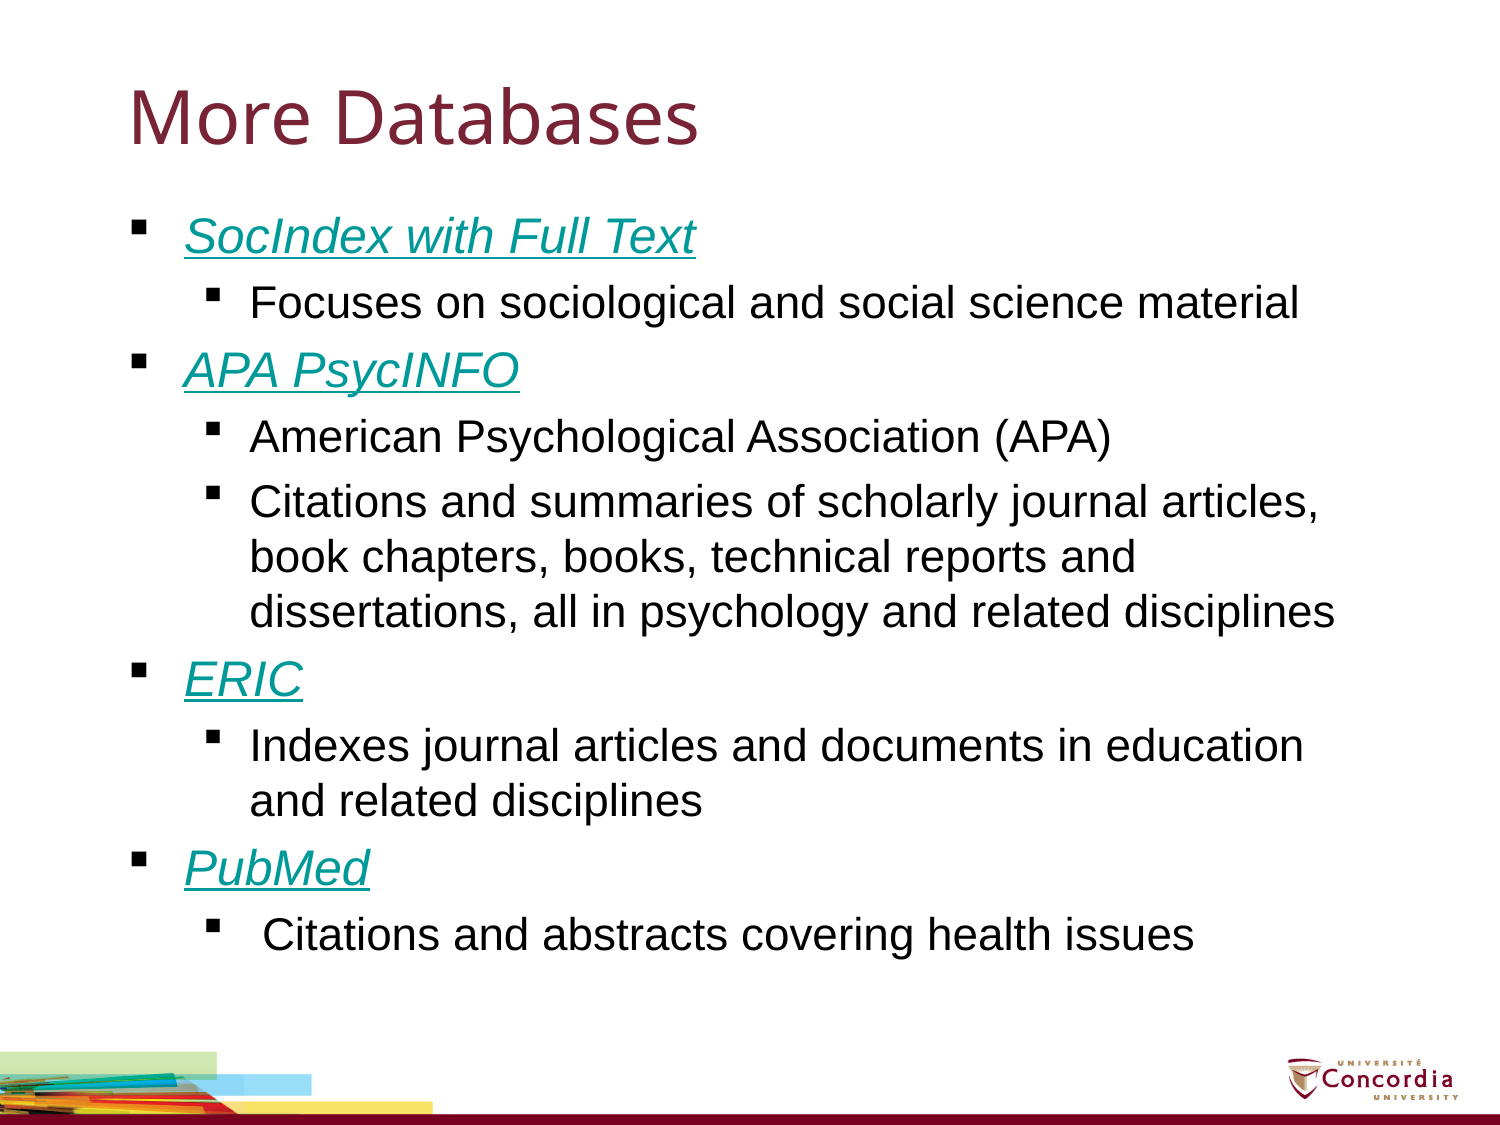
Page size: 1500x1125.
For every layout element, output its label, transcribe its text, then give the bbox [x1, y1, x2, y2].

picture [0, 0, 1500, 1125]
title More Databases [112, 62, 1388, 196]
list SocIndex with Full Text Focuses on sociological and social science material APA PsycINFO American Psychological Association (APA) Citations and summaries of scholarly journal articles, book chapters, books, technical reports and dissertations, all in psychology and related disciplines ERIC Indexes journal articles and documents in education and related disciplines PubMed Citations and abstracts covering health issues [112, 196, 1388, 1083]
